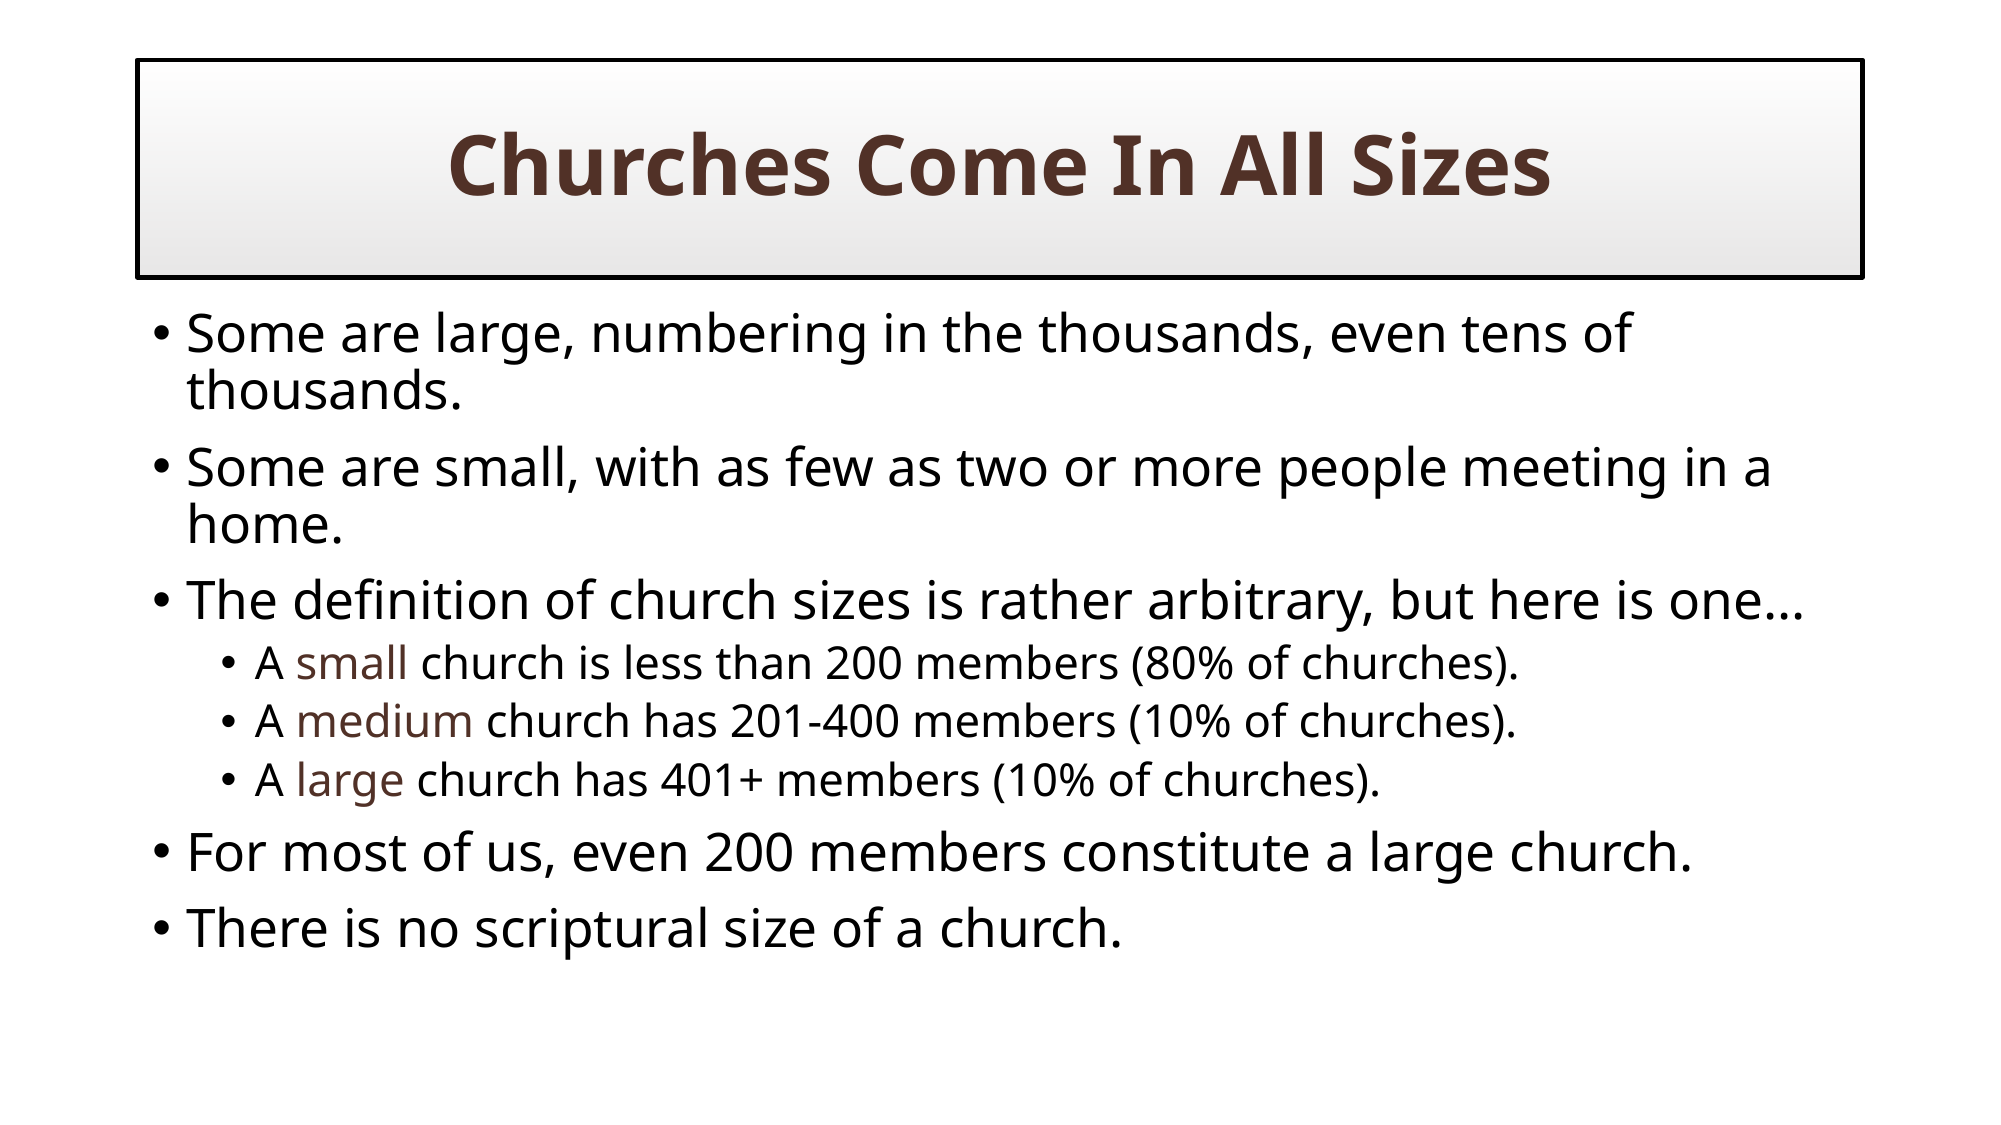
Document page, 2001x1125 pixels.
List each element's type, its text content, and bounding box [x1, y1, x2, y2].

title Churches Come In All Sizes [135, 58, 1865, 280]
list Some are large, numbering in the thousands, even tens of thousands. Some are small, with as few as two or more people meeting in a home. The definition of church sizes is rather arbitrary, but here is one... A small church is less than 200 members (80% of churches). A medium church has 201-400 members (10% of churches). A large church has 401+ members (10% of churches). For most of us, even 200 members constitute a large church. There is no scriptural size of a church. [137, 299, 1863, 1014]
